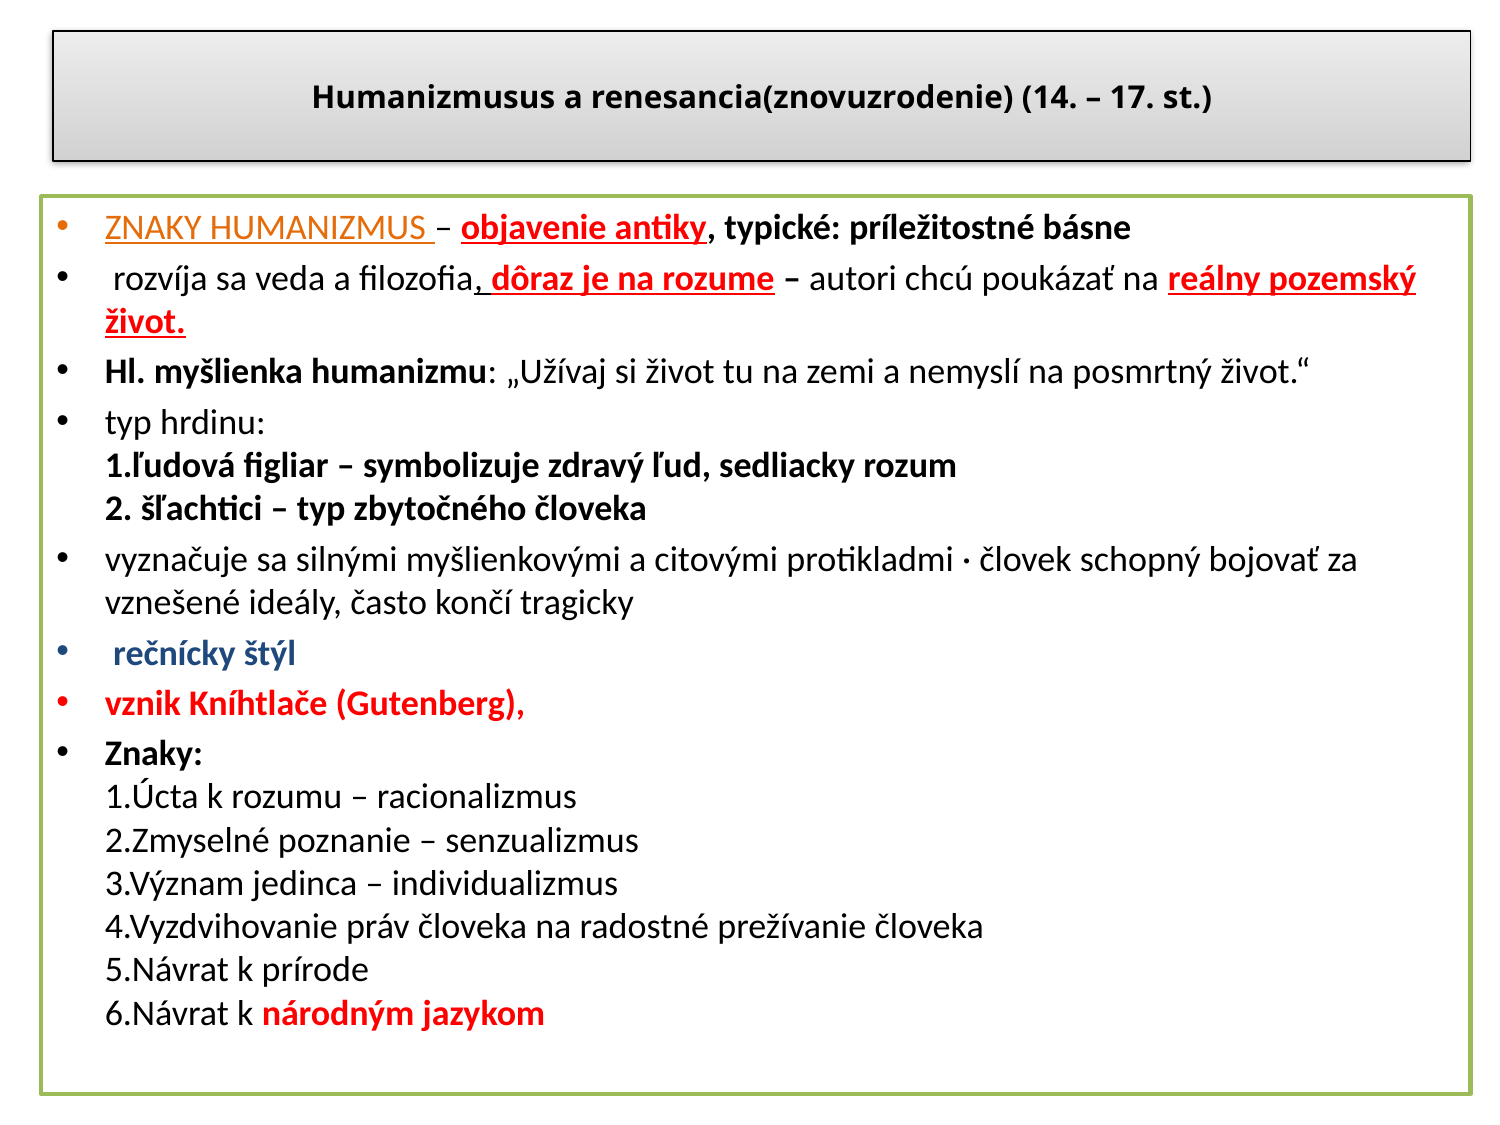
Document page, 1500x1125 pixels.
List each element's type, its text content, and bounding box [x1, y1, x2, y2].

list ZNAKY HUMANIZMUS – objavenie antiky, typické: príležitostné básne rozvíja sa veda a filozofia, dôraz je na rozume – autori chcú poukázať na reálny pozemský život. Hl. myšlienka humanizmu: „Užívaj si život tu na zemi a nemyslí na posmrtný život.“ typ hrdinu: 1.ľudová figliar – symbolizuje zdravý ľud, sedliacky rozum 2. šľachtici – typ zbytočného človeka vyznačuje sa silnými myšlienkovými a citovými protikladmi · človek schopný bojovať za vznešené ideály, často končí tragicky rečnícky štýl vznik Kníhtlače (Gutenberg), Znaky: 1.Úcta k rozumu – racionalizmus 2.Zmyselné poznanie – senzualizmus 3.Význam jedinca – individualizmus 4.Vyzdvihovanie práv človeka na radostné prežívanie človeka 5.Návrat k prírode 6.Návrat k národným jazykom [39, 194, 1473, 1096]
title Humanizmusus a renesancia(znovuzrodenie) (14. – 17. st.) [52, 30, 1471, 162]
